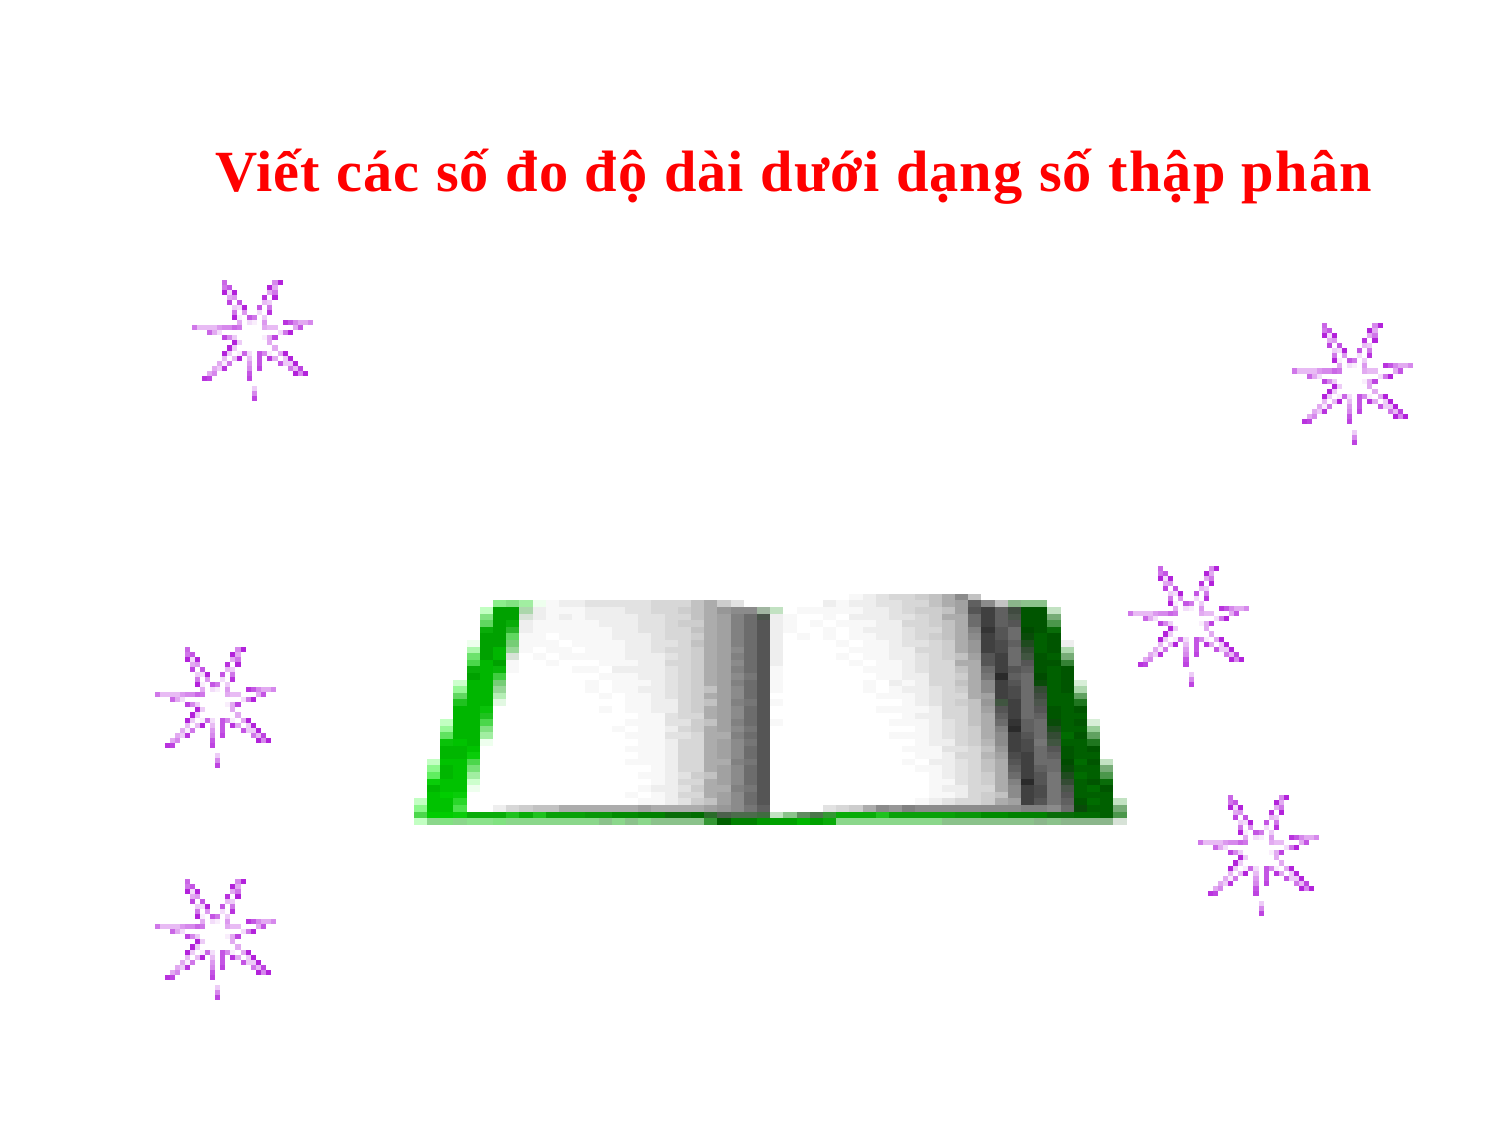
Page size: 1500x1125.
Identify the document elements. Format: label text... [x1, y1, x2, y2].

picture [1287, 313, 1500, 547]
text_box Viết các số đo độ dài dưới dạng số thập phân [199, 125, 1437, 211]
picture [149, 515, 1457, 1103]
picture [187, 270, 451, 503]
